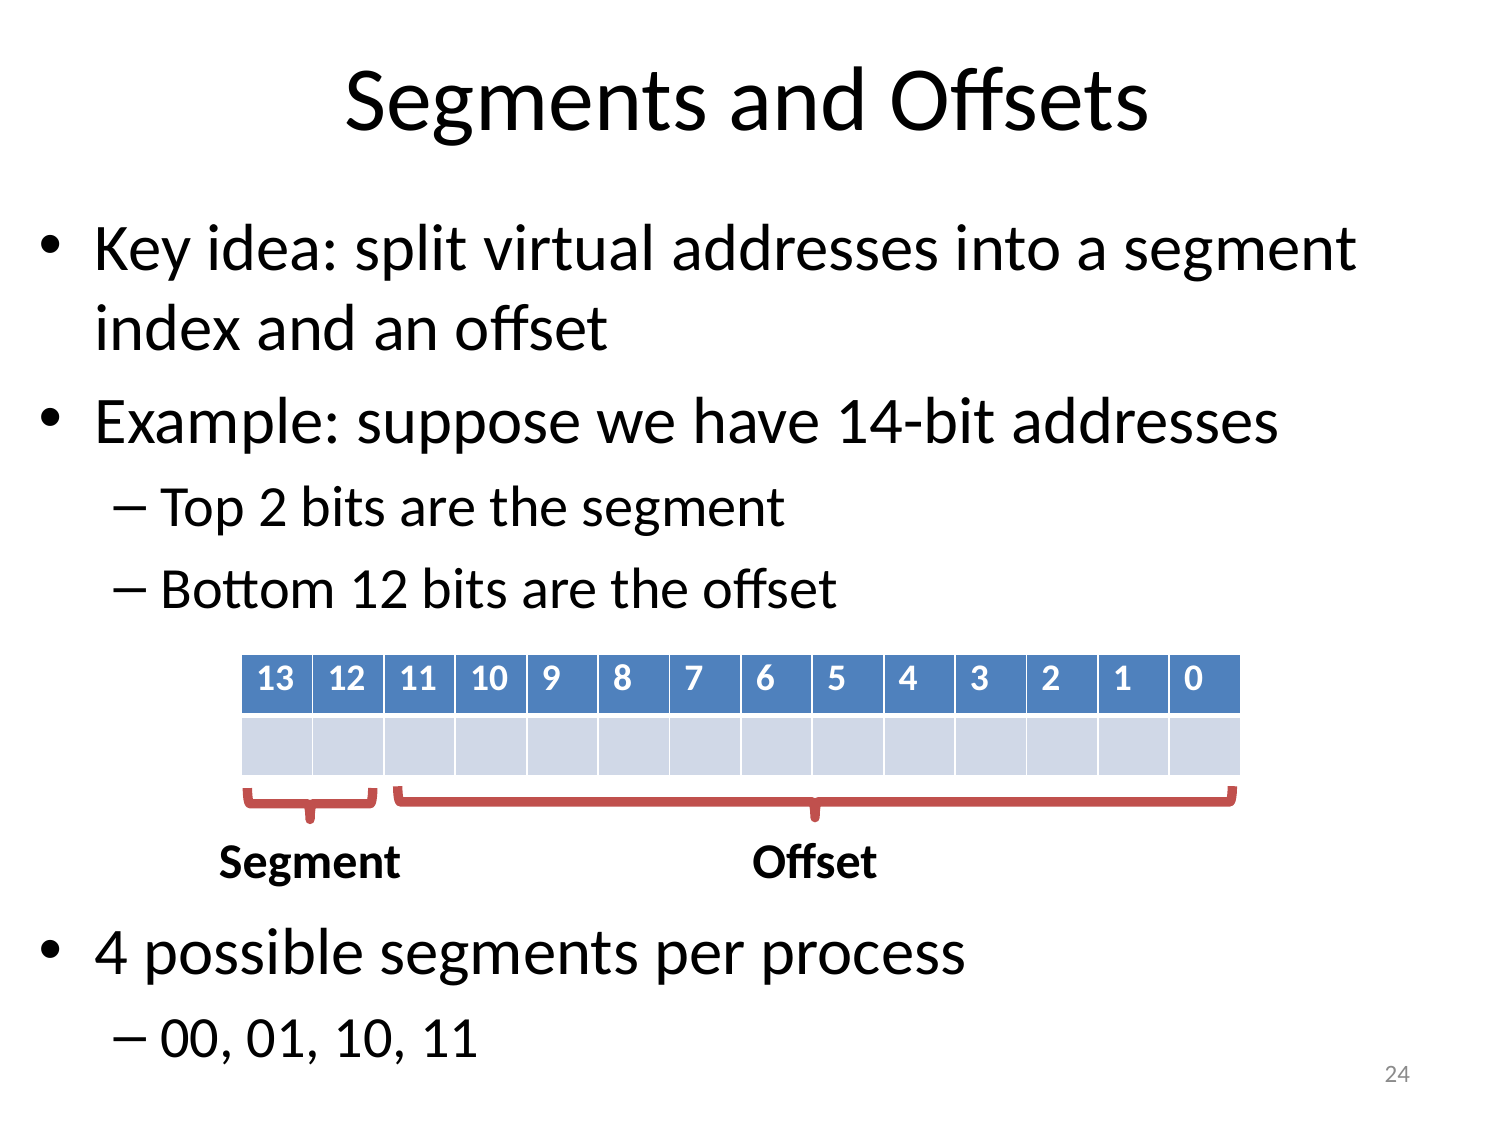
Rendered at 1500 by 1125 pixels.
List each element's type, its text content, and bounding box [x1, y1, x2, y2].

table_header 7 [670, 655, 740, 713]
text_box Offset [737, 821, 893, 897]
table_cell [1027, 718, 1097, 775]
table_header 8 [599, 655, 669, 713]
table_cell [885, 718, 954, 775]
table_header 4 [885, 655, 954, 713]
text_box [246, 788, 374, 821]
table_cell [528, 718, 597, 775]
table_cell [1099, 718, 1168, 775]
table_cell [813, 718, 883, 775]
table_cell [385, 718, 454, 775]
table_header 1 [1099, 655, 1168, 713]
slide_number 24 [1074, 1042, 1425, 1103]
table_header 10 [456, 655, 526, 713]
text_box Segment [203, 821, 416, 897]
table_cell [670, 718, 740, 775]
table_header 3 [956, 655, 1026, 713]
title Segments and Offsets [7, 0, 1488, 188]
table_cell [456, 718, 526, 775]
table_cell [1170, 718, 1240, 775]
table_header 6 [742, 655, 811, 713]
table_header 2 [1027, 655, 1097, 713]
table_header 12 [313, 655, 383, 713]
table_header 9 [528, 655, 597, 713]
table_cell [599, 718, 669, 775]
list Key idea: split virtual addresses into a segment index and an offset Example: suppose we have 14-bit addresses Top 2 bits are the segment Bottom 12 bits are the offset 4 possible segments per process 00, 01, 10, 11 [23, 195, 1472, 1125]
table_cell [242, 718, 312, 775]
table_cell [956, 718, 1026, 775]
table_header 13 [242, 655, 312, 713]
table_cell [742, 718, 811, 775]
table_header 5 [813, 655, 883, 713]
table_cell [313, 718, 383, 775]
text_box [396, 786, 1234, 819]
table_header 11 [385, 655, 454, 713]
table_header 0 [1170, 655, 1240, 713]
